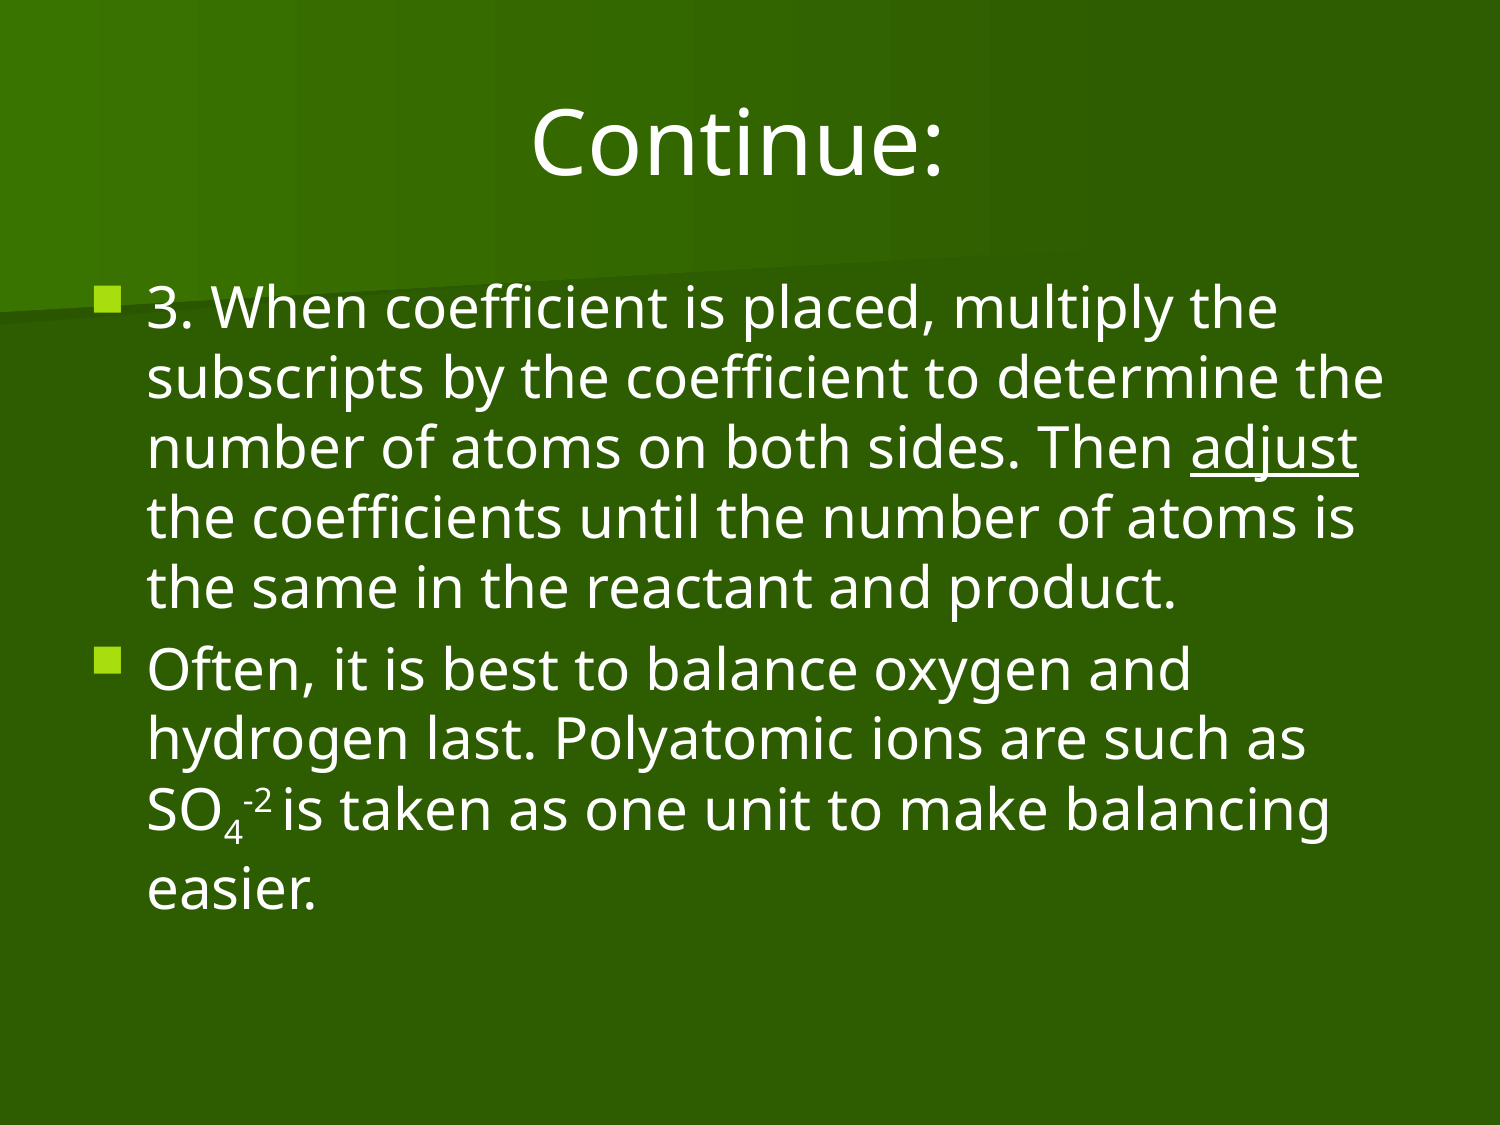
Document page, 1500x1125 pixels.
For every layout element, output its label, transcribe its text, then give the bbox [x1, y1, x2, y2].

title Continue: [74, 44, 1426, 233]
list 3. When coefficient is placed, multiply the subscripts by the coefficient to determine the number of atoms on both sides. Then adjust the coefficients until the number of atoms is the same in the reactant and product. Often, it is best to balance oxygen and hydrogen last. Polyatomic ions are such as SO4-2 is taken as one unit to make balancing easier. [74, 262, 1426, 1001]
